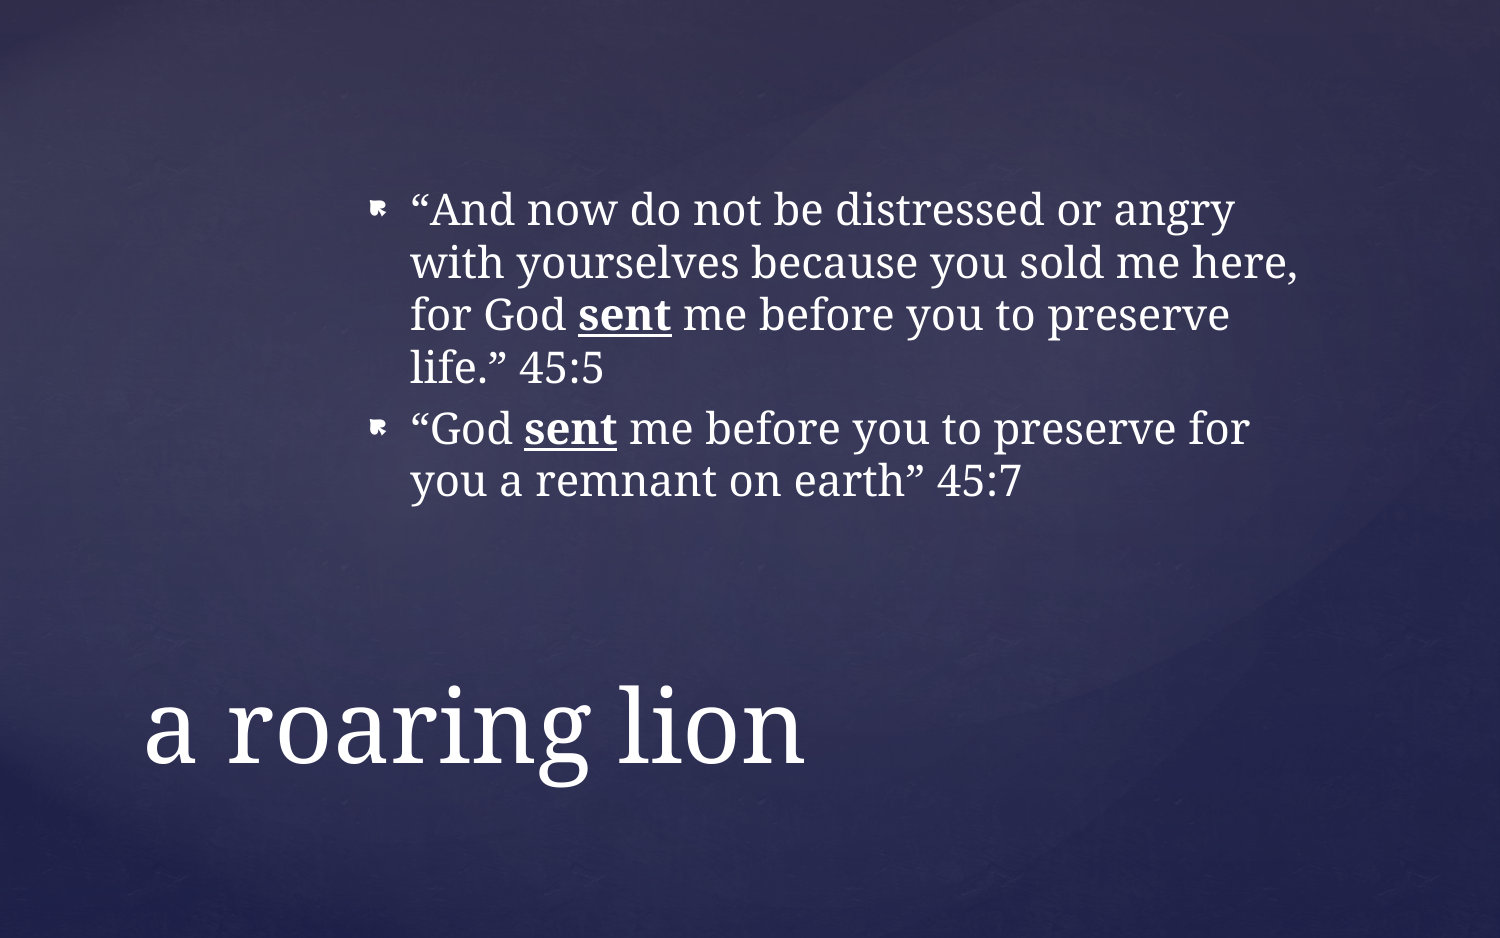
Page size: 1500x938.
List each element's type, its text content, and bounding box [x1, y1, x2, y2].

list “And now do not be distressed or angry with yourselves because you sold me here, for God sent me before you to preserve life.” 45:5 “God sent me before you to preserve for you a remnant on earth” 45:7 [350, 93, 1350, 594]
title a roaring lion [127, 666, 1365, 792]
